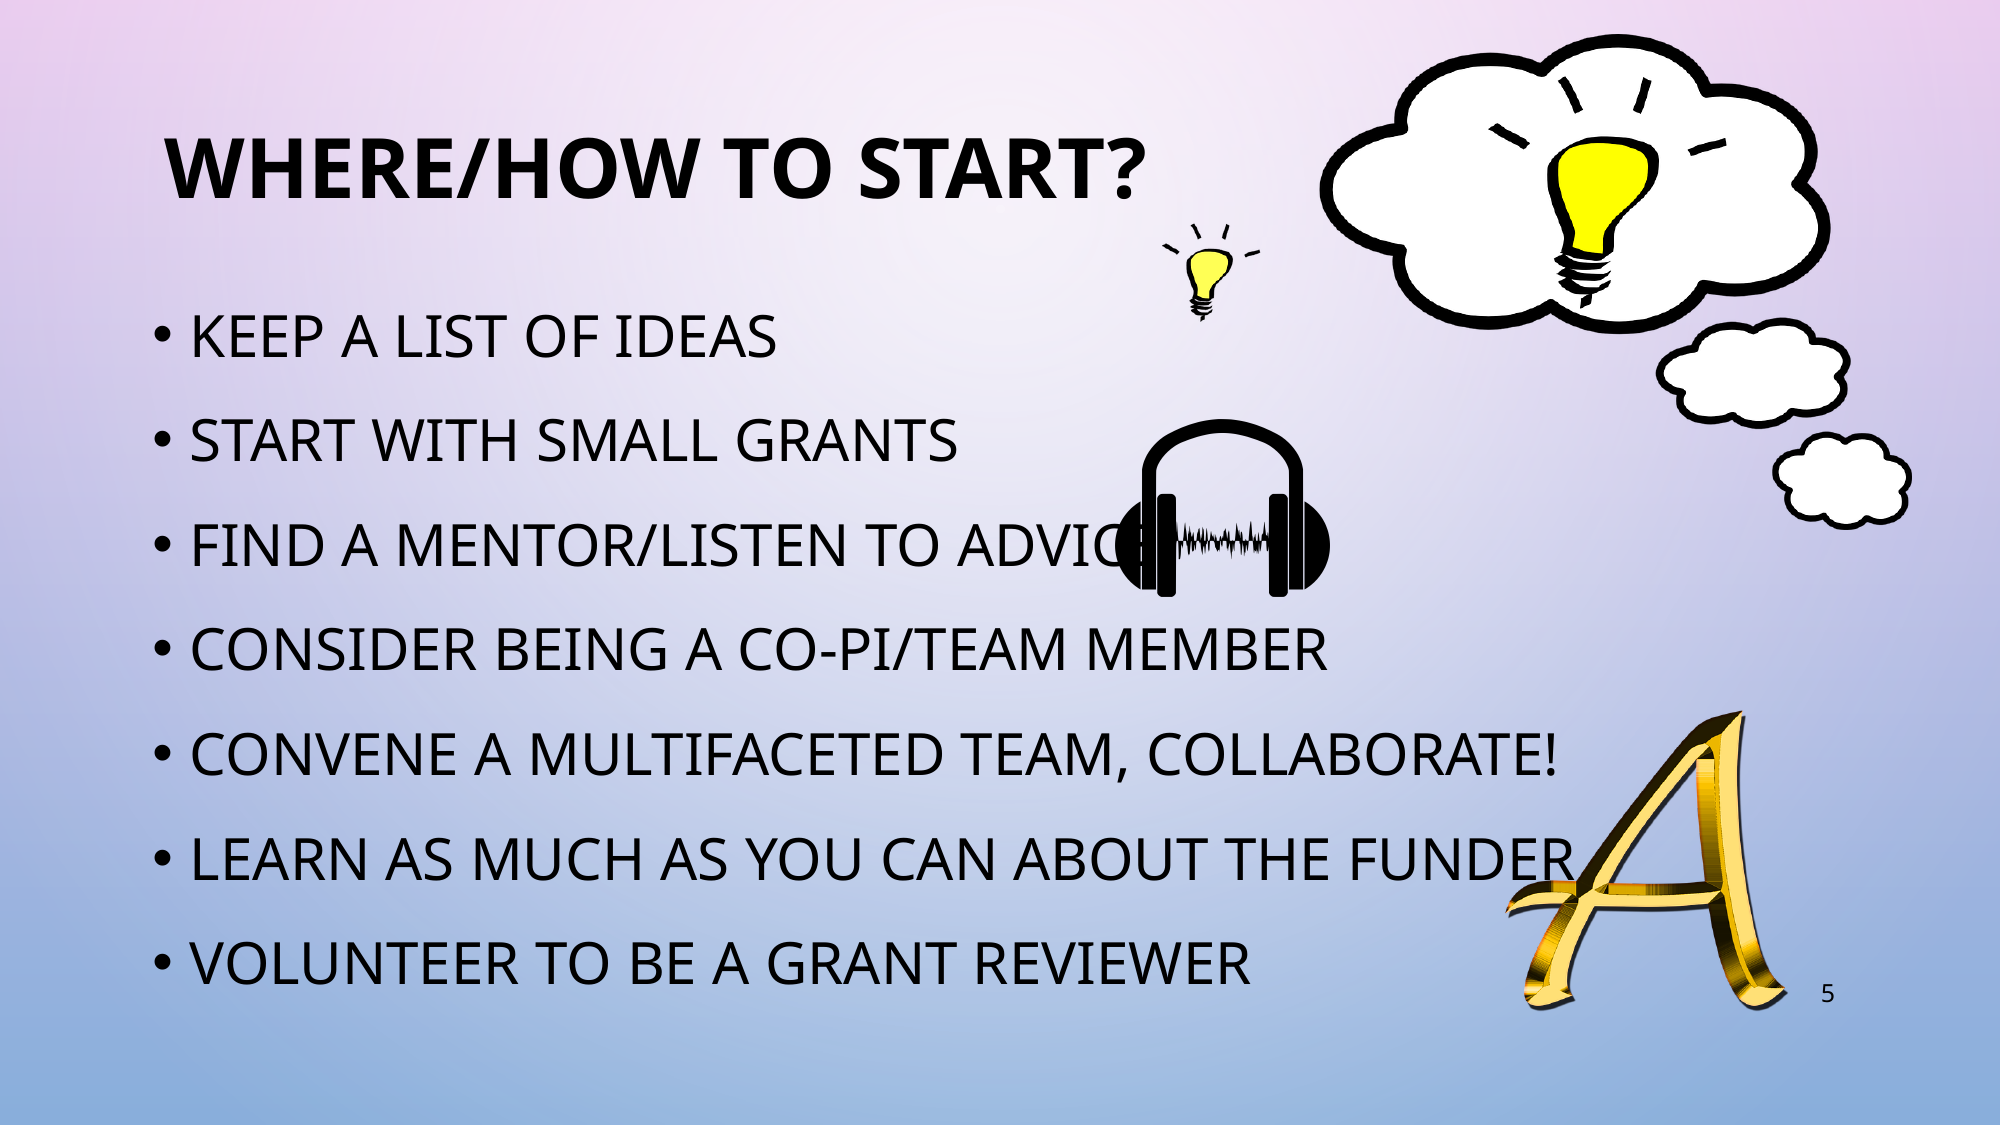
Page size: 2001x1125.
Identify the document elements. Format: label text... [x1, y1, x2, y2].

picture [1436, 630, 1892, 1089]
list Keep a list of ideas Start with small Grants Find a mentor/Listen to advice Consider being a Co-PI/team member Convene a multifaceted team, Collaborate! Learn as much as you can about the funder Volunteer to be a grant reviewer [137, 277, 1863, 1053]
title Where/how to Start? [149, 101, 1156, 241]
table_cell Project honesty and trustworthiness [0, 0, 2000, 615]
picture [1115, 34, 1912, 597]
